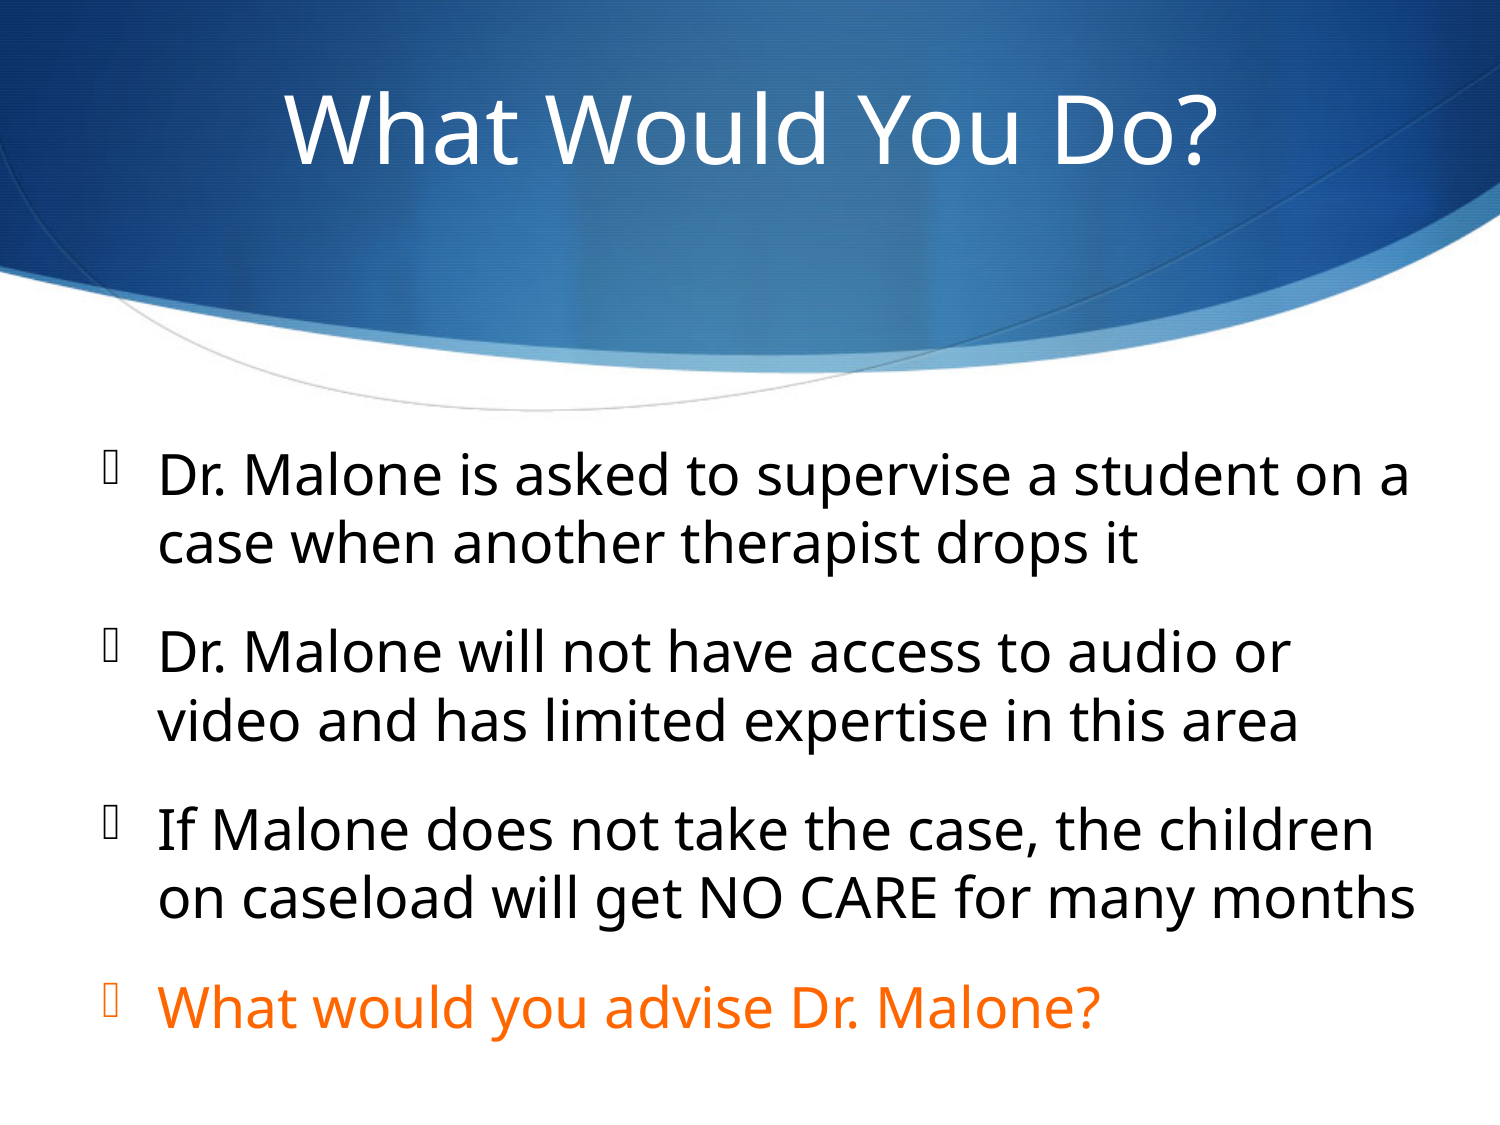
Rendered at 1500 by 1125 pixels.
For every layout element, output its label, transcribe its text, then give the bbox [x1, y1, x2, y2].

picture [0, 0, 1500, 1125]
list Dr. Malone is asked to supervise a student on a case when another therapist drops it Dr. Malone will not have access to audio or video and has limited expertise in this area If Malone does not take the case, the children on caseload will get NO CARE for many months What would you advise Dr. Malone? [87, 430, 1437, 1072]
title What Would You Do? [38, 32, 1464, 221]
